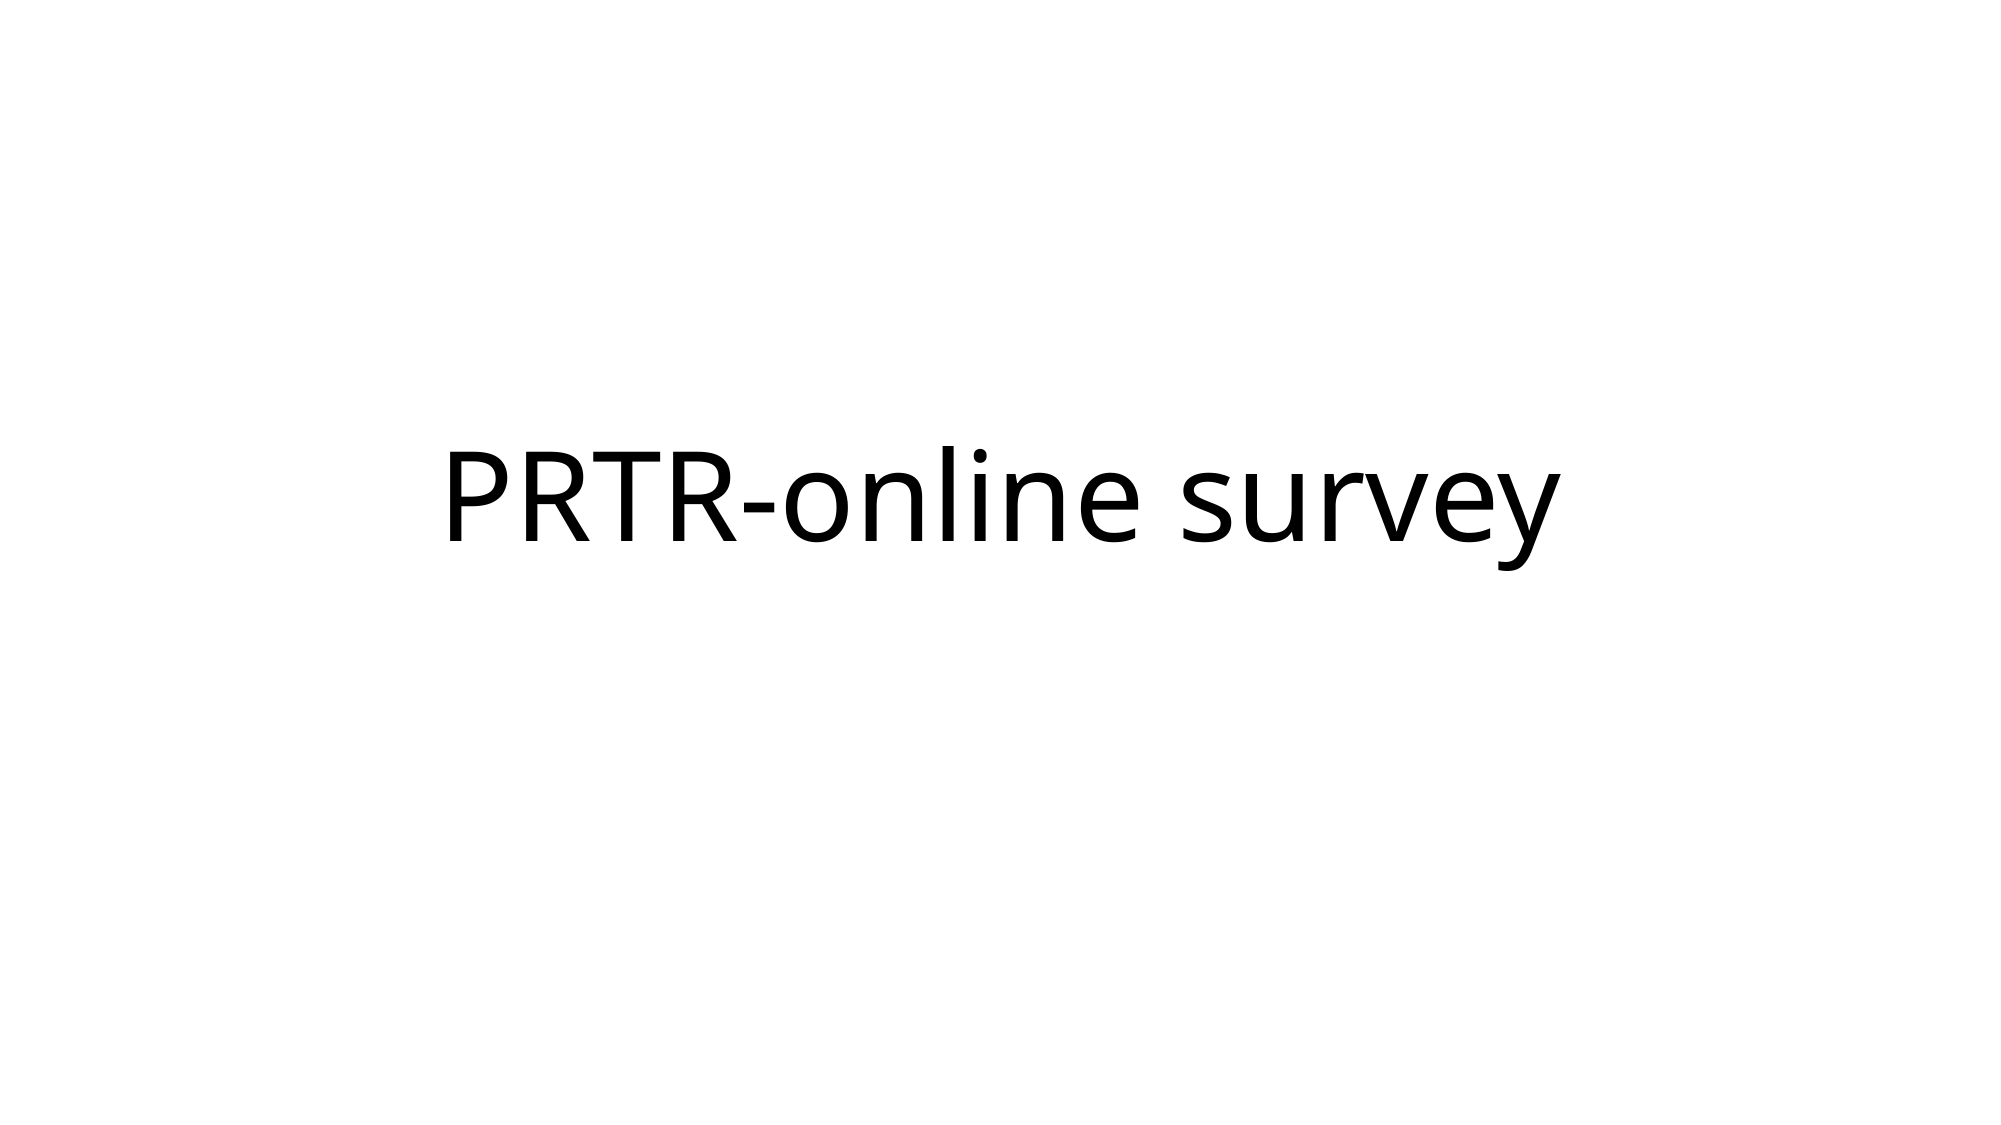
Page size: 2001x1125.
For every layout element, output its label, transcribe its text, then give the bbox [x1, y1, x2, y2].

title PRTR-online survey [249, 184, 1750, 576]
